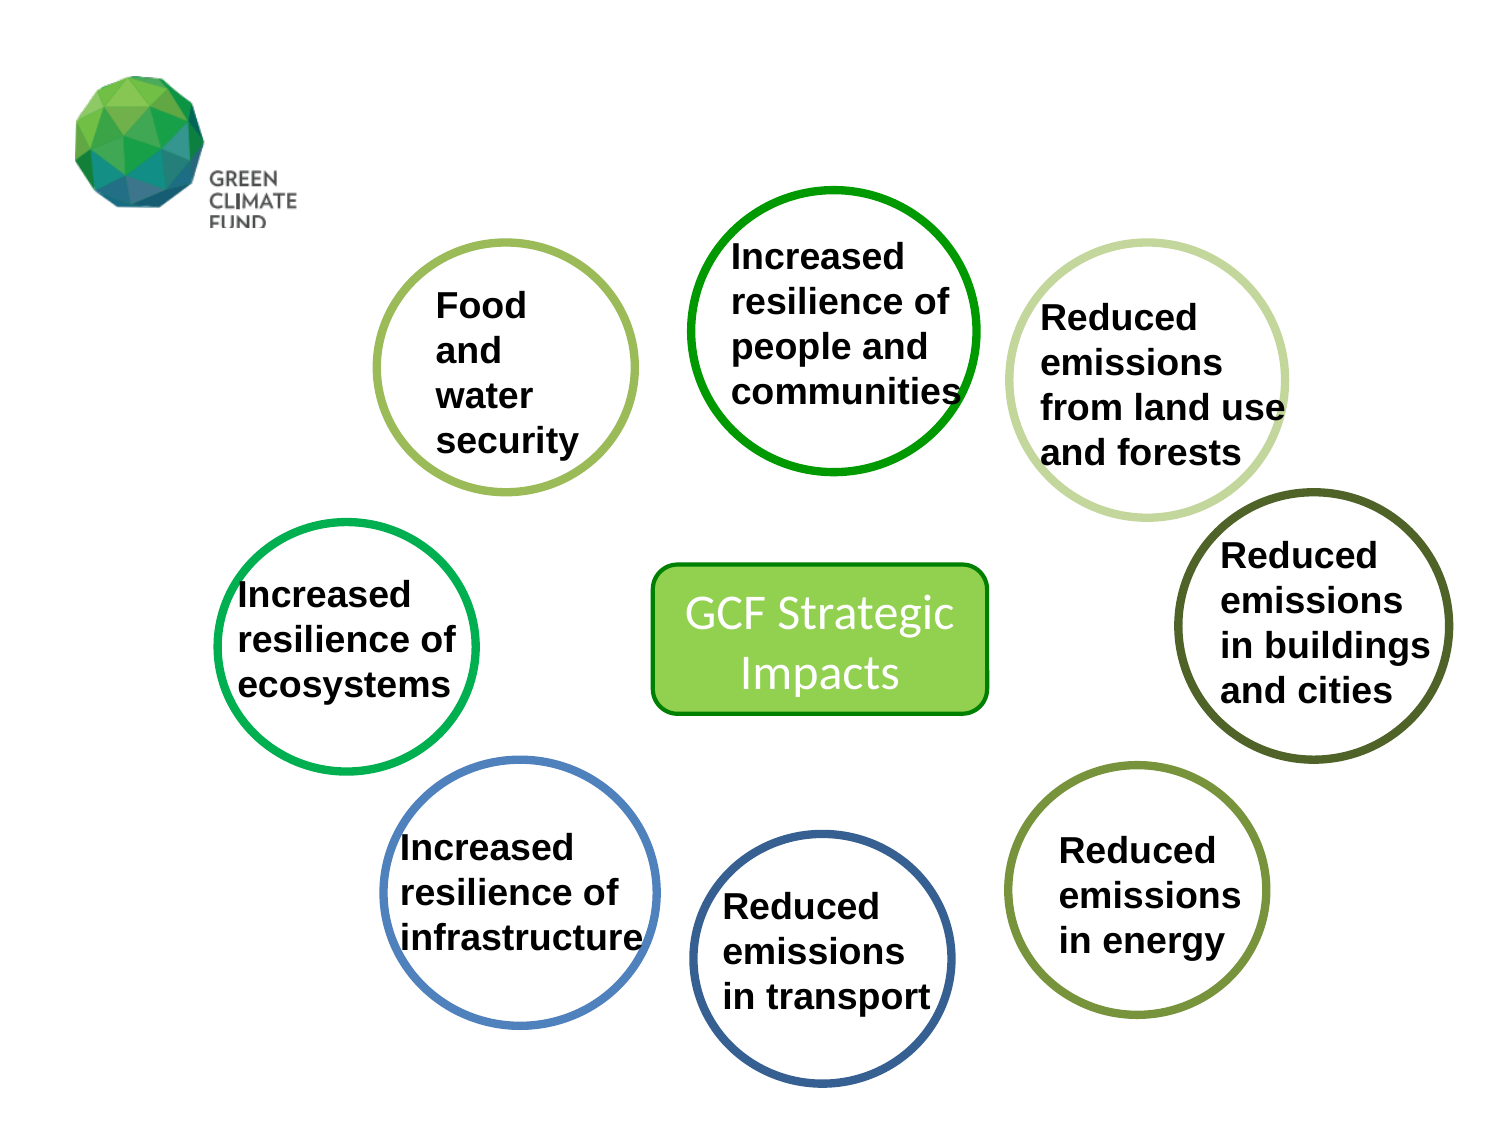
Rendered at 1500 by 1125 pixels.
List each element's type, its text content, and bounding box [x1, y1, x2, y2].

text_box Reduced emissions in energy [1043, 818, 1259, 969]
text_box Increased resilience of infrastructure [385, 815, 670, 965]
text_box [1050, 481, 1244, 520]
text_box GCF Strategic Impacts [650, 562, 990, 716]
text_box [724, 831, 921, 874]
text_box [249, 519, 445, 562]
text_box [1007, 311, 1025, 449]
text_box Reduced emissions in buildings and cities [1205, 523, 1450, 718]
text_box [607, 286, 637, 449]
text_box [215, 607, 222, 687]
text_box Reduced emissions in transport [707, 874, 960, 1025]
text_box [1259, 842, 1269, 938]
text_box [737, 188, 930, 224]
text_box [689, 247, 716, 415]
text_box [425, 468, 586, 495]
text_box [691, 898, 707, 1019]
text_box [1176, 542, 1205, 710]
text_box [406, 757, 634, 815]
text_box [381, 862, 385, 924]
text_box [374, 240, 594, 464]
text_box [402, 965, 638, 1028]
text_box [720, 420, 948, 475]
text_box [1212, 718, 1415, 762]
text_box Food and water security [420, 273, 607, 468]
text_box [1224, 490, 1404, 523]
text_box Increased resilience of ecosystems [222, 562, 476, 713]
text_box Reduced emissions from land use and forests [1025, 285, 1306, 481]
text_box Increased resilience of people and communities [716, 224, 988, 420]
text_box [742, 607, 998, 745]
text_box [1006, 763, 1246, 1017]
text_box [234, 713, 459, 774]
text_box [1044, 240, 1250, 285]
text_box [710, 1025, 935, 1086]
